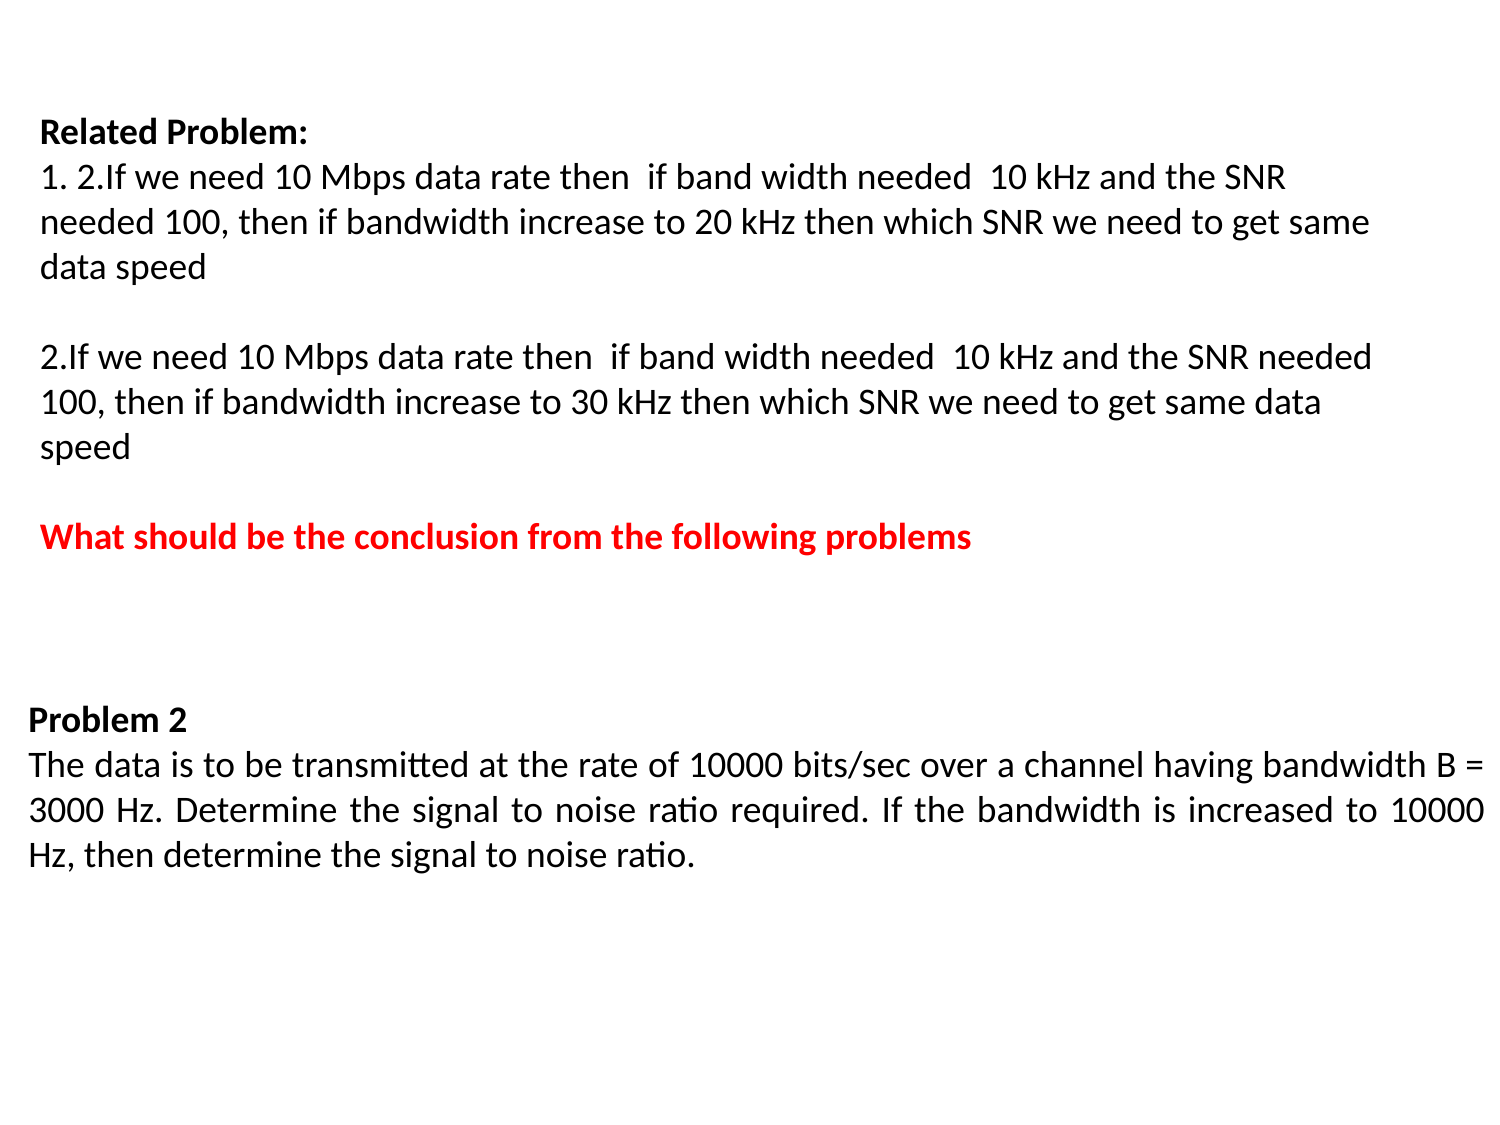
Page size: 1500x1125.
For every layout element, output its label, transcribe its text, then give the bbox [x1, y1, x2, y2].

text_box Related Problem: 1. 2.If we need 10 Mbps data rate then if band width needed 10 kHz and the SNR needed 100, then if bandwidth increase to 20 kHz then which SNR we need to get same data speed 2.If we need 10 Mbps data rate then if band width needed 10 kHz and the SNR needed 100, then if bandwidth increase to 30 kHz then which SNR we need to get same data speed What should be the conclusion from the following problems [24, 99, 1413, 565]
text_box Problem 2 The data is to be transmitted at the rate of 10000 bits/sec over a channel having bandwidth B = 3000 Hz. Determine the signal to noise ratio required. If the bandwidth is increased to 10000 Hz, then determine the signal to noise ratio. [13, 687, 1500, 883]
